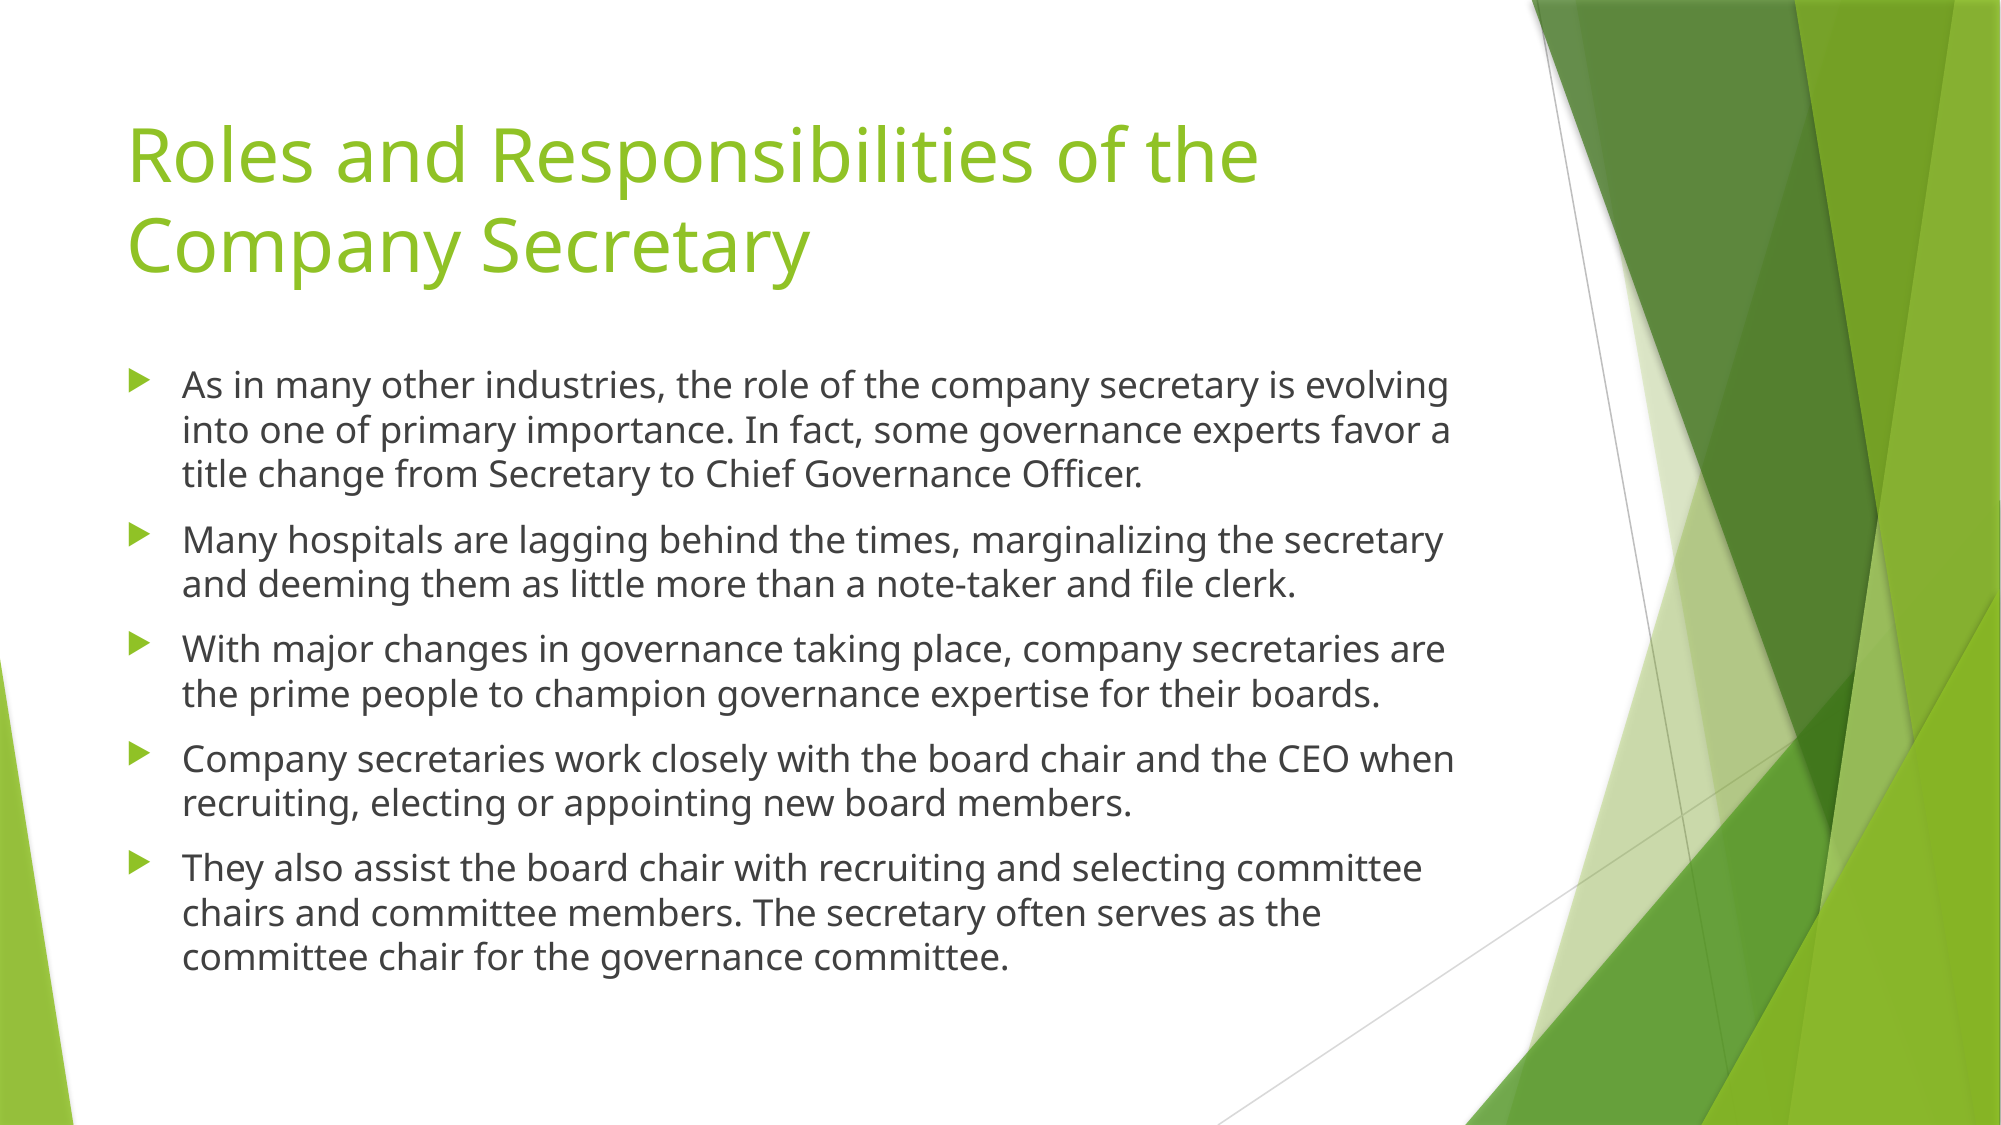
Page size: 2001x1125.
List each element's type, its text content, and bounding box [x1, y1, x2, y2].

list As in many other industries, the role of the company secretary is evolving into one of primary importance. In fact, some governance experts favor a title change from Secretary to Chief Governance Officer. Many hospitals are lagging behind the times, marginalizing the secretary and deeming them as little more than a note-taker and file clerk. With major changes in governance taking place, company secretaries are the prime people to champion governance expertise for their boards. Company secretaries work closely with the board chair and the CEO when recruiting, electing or appointing new board members. They also assist the board chair with recruiting and selecting committee chairs and committee members. The secretary often serves as the committee chair for the governance committee. [111, 354, 1522, 992]
title Roles and Responsibilities of the Company Secretary [111, 99, 1522, 317]
